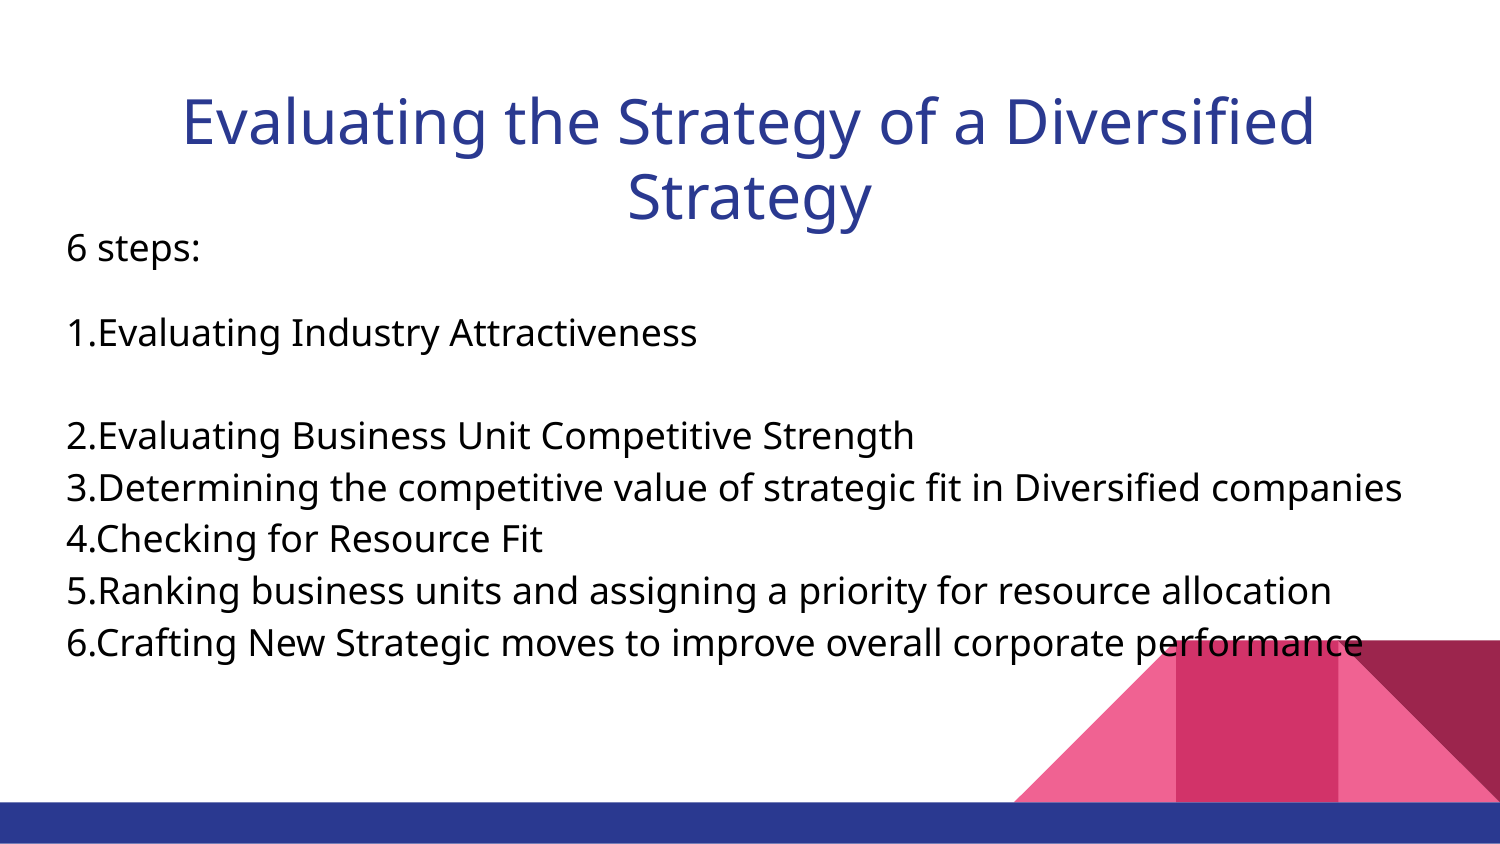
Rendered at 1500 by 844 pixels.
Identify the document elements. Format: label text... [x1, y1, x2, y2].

list 6 steps: 1.Evaluating Industry Attractiveness 2.Evaluating Business Unit Competitive Strength 3.Determining the competitive value of strategic fit in Diversified companies 4.Checking for Resource Fit 5.Ranking business units and assigning a priority for resource allocation 6.Crafting New Strategic moves to improve overall corporate performance [51, 201, 1449, 750]
title Evaluating the Strategy of a Diversified Strategy [51, 67, 1449, 167]
